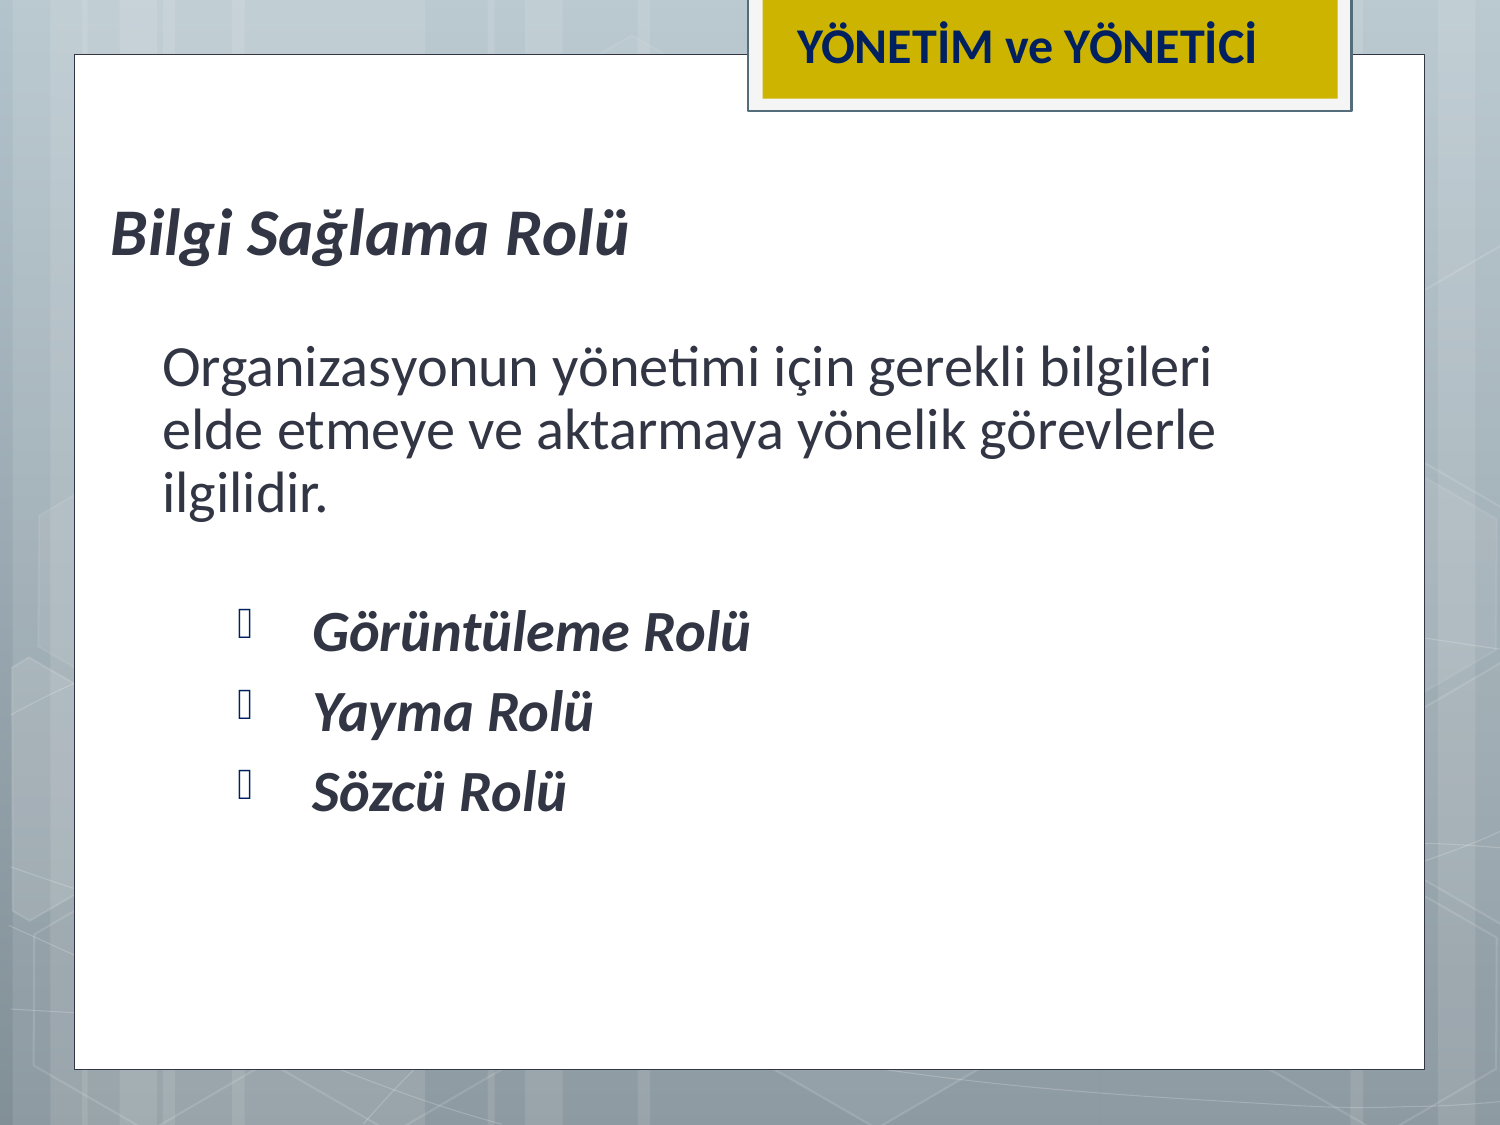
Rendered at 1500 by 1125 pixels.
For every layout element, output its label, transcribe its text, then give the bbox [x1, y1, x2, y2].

title Bilgi Sağlama Rolü [95, 158, 1329, 277]
text_box YÖNETİM ve YÖNETİCİ [782, 6, 1306, 157]
text_box Organizasyonun yönetimi için gerekli bilgileri elde etmeye ve aktarmaya yönelik görevlerle ilgilidir. Görüntüleme Rolü Yayma Rolü Sözcü Rolü [147, 328, 1247, 832]
